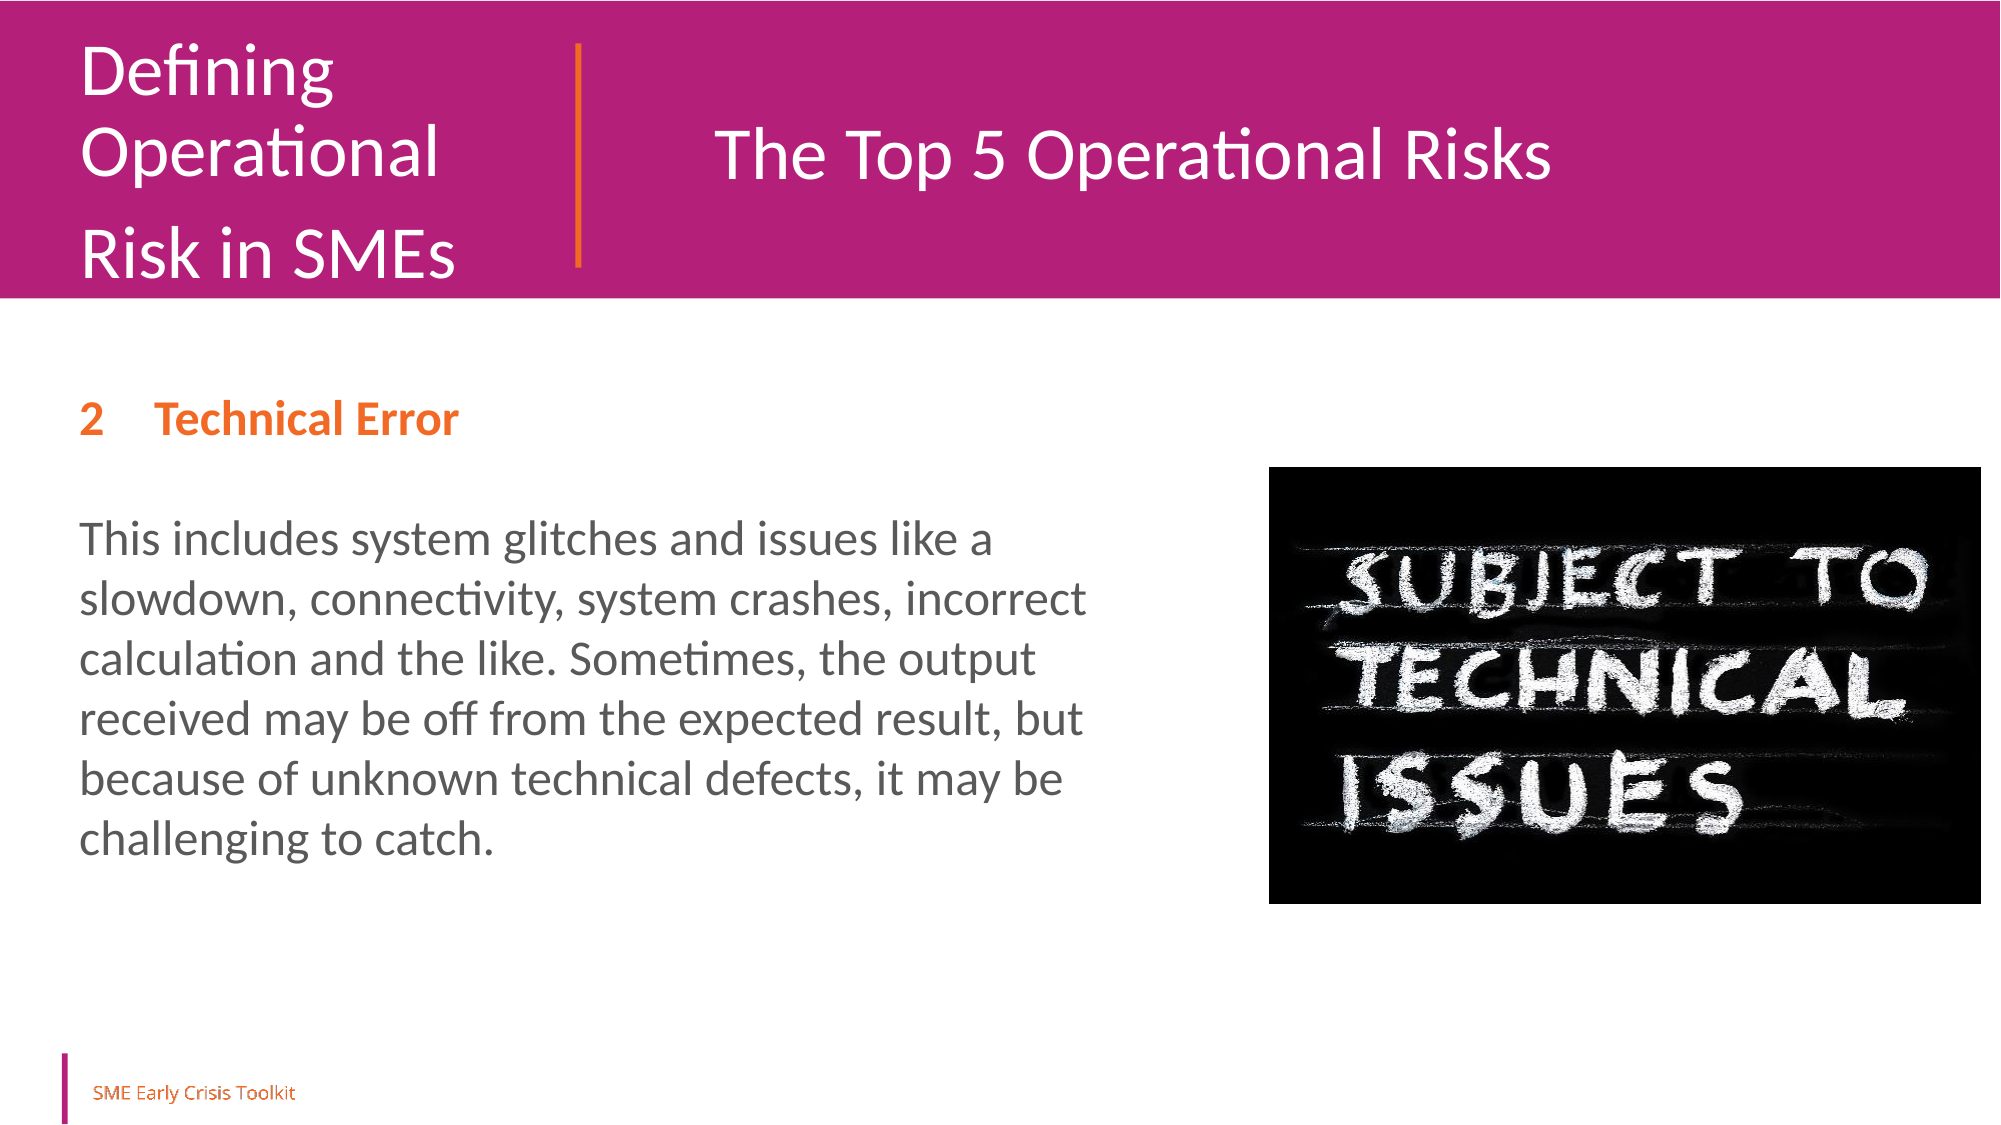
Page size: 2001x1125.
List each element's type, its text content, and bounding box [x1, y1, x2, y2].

picture [1269, 467, 1981, 904]
text_box [574, 42, 582, 269]
picture [83, 1080, 295, 1104]
text_box Technical Error This includes system glitches and issues like a slowdown, connectivity, system crashes, incorrect calculation and the like. Sometimes, the output received may be off from the expected result, but because of unknown technical defects, it may be challenging to catch. [79, 385, 1220, 1052]
text_box The Top 5 Operational Risks [0, 0, 2000, 299]
text_box Defining Operational Risk in SMEs [65, 23, 647, 391]
